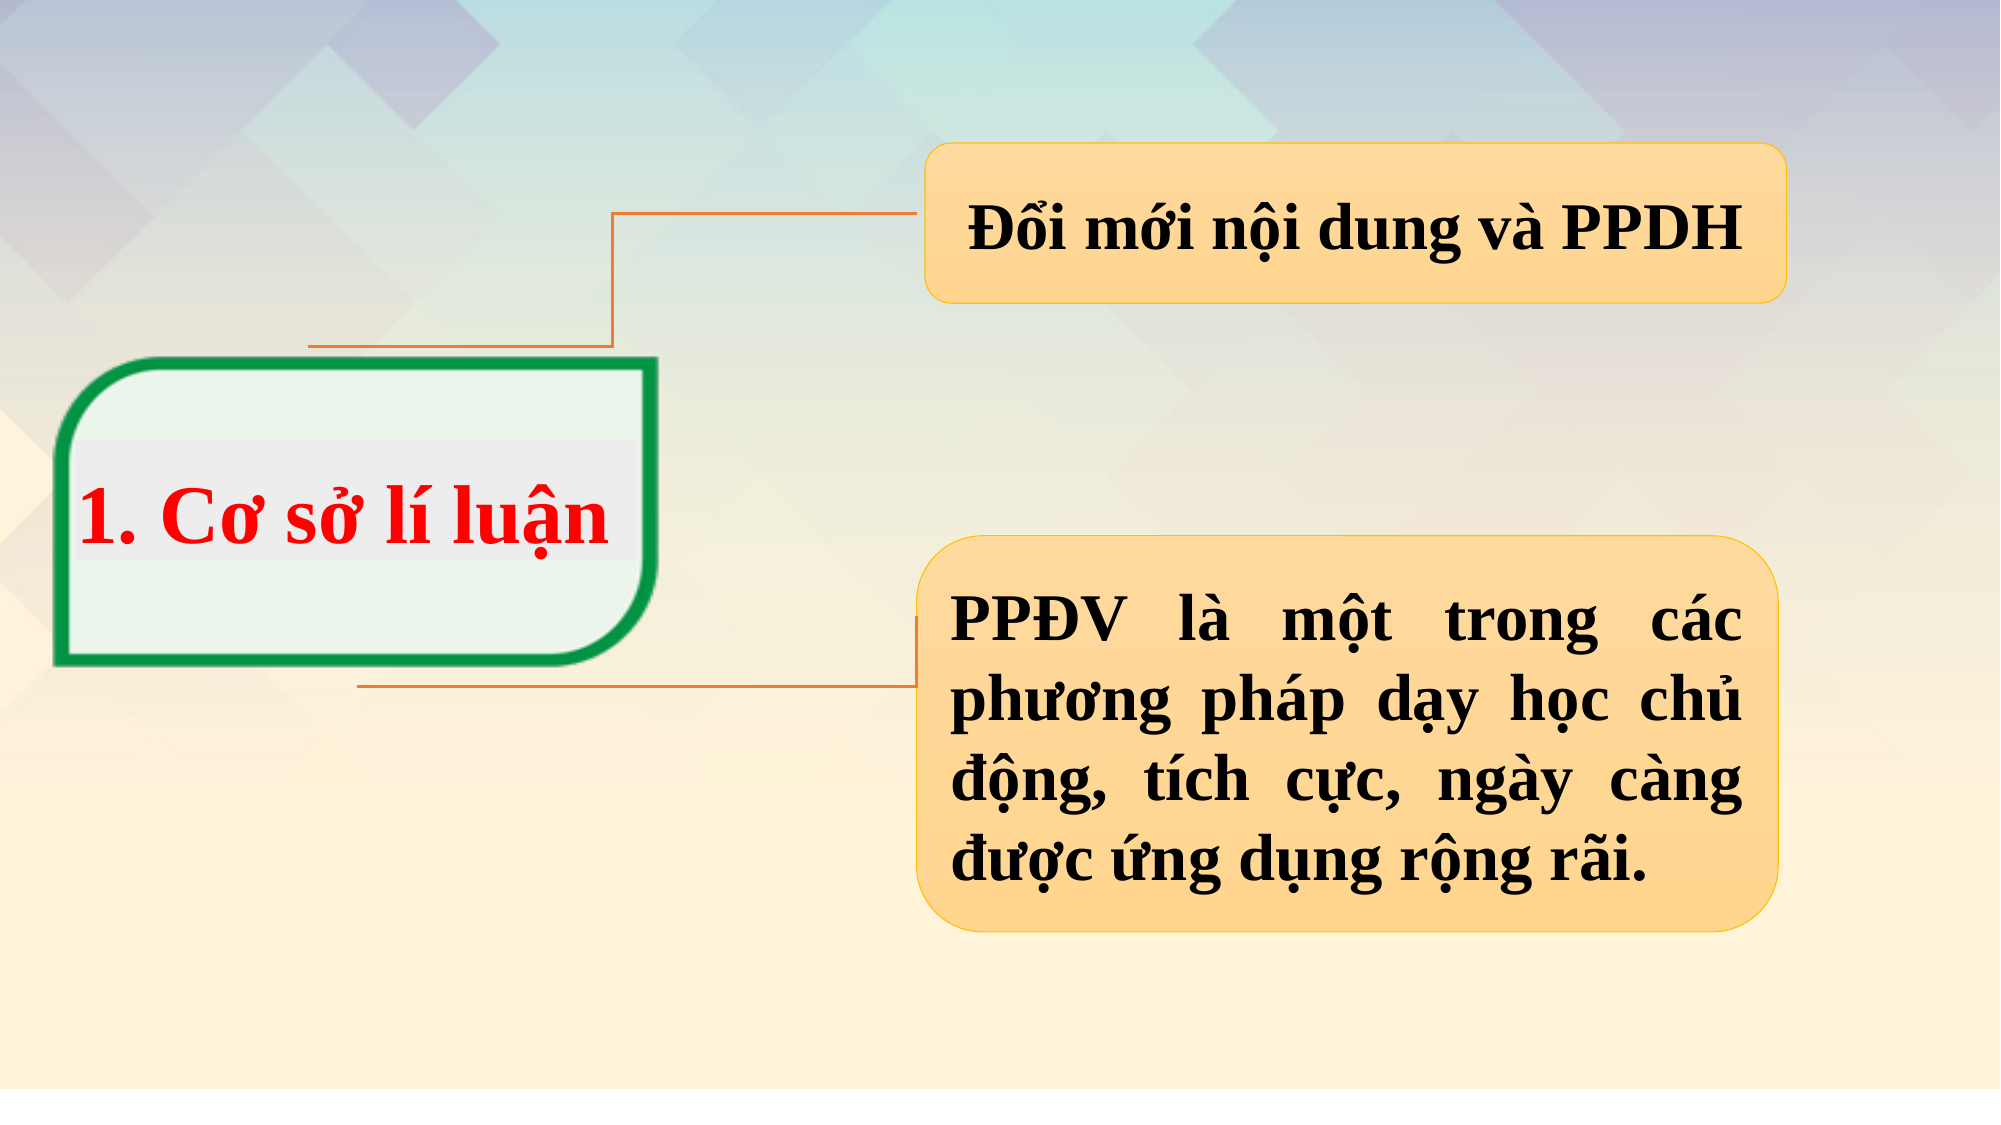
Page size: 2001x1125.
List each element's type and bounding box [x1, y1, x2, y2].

picture [0, 0, 2000, 1089]
text_box [601, 371, 672, 932]
text_box [308, 213, 917, 347]
